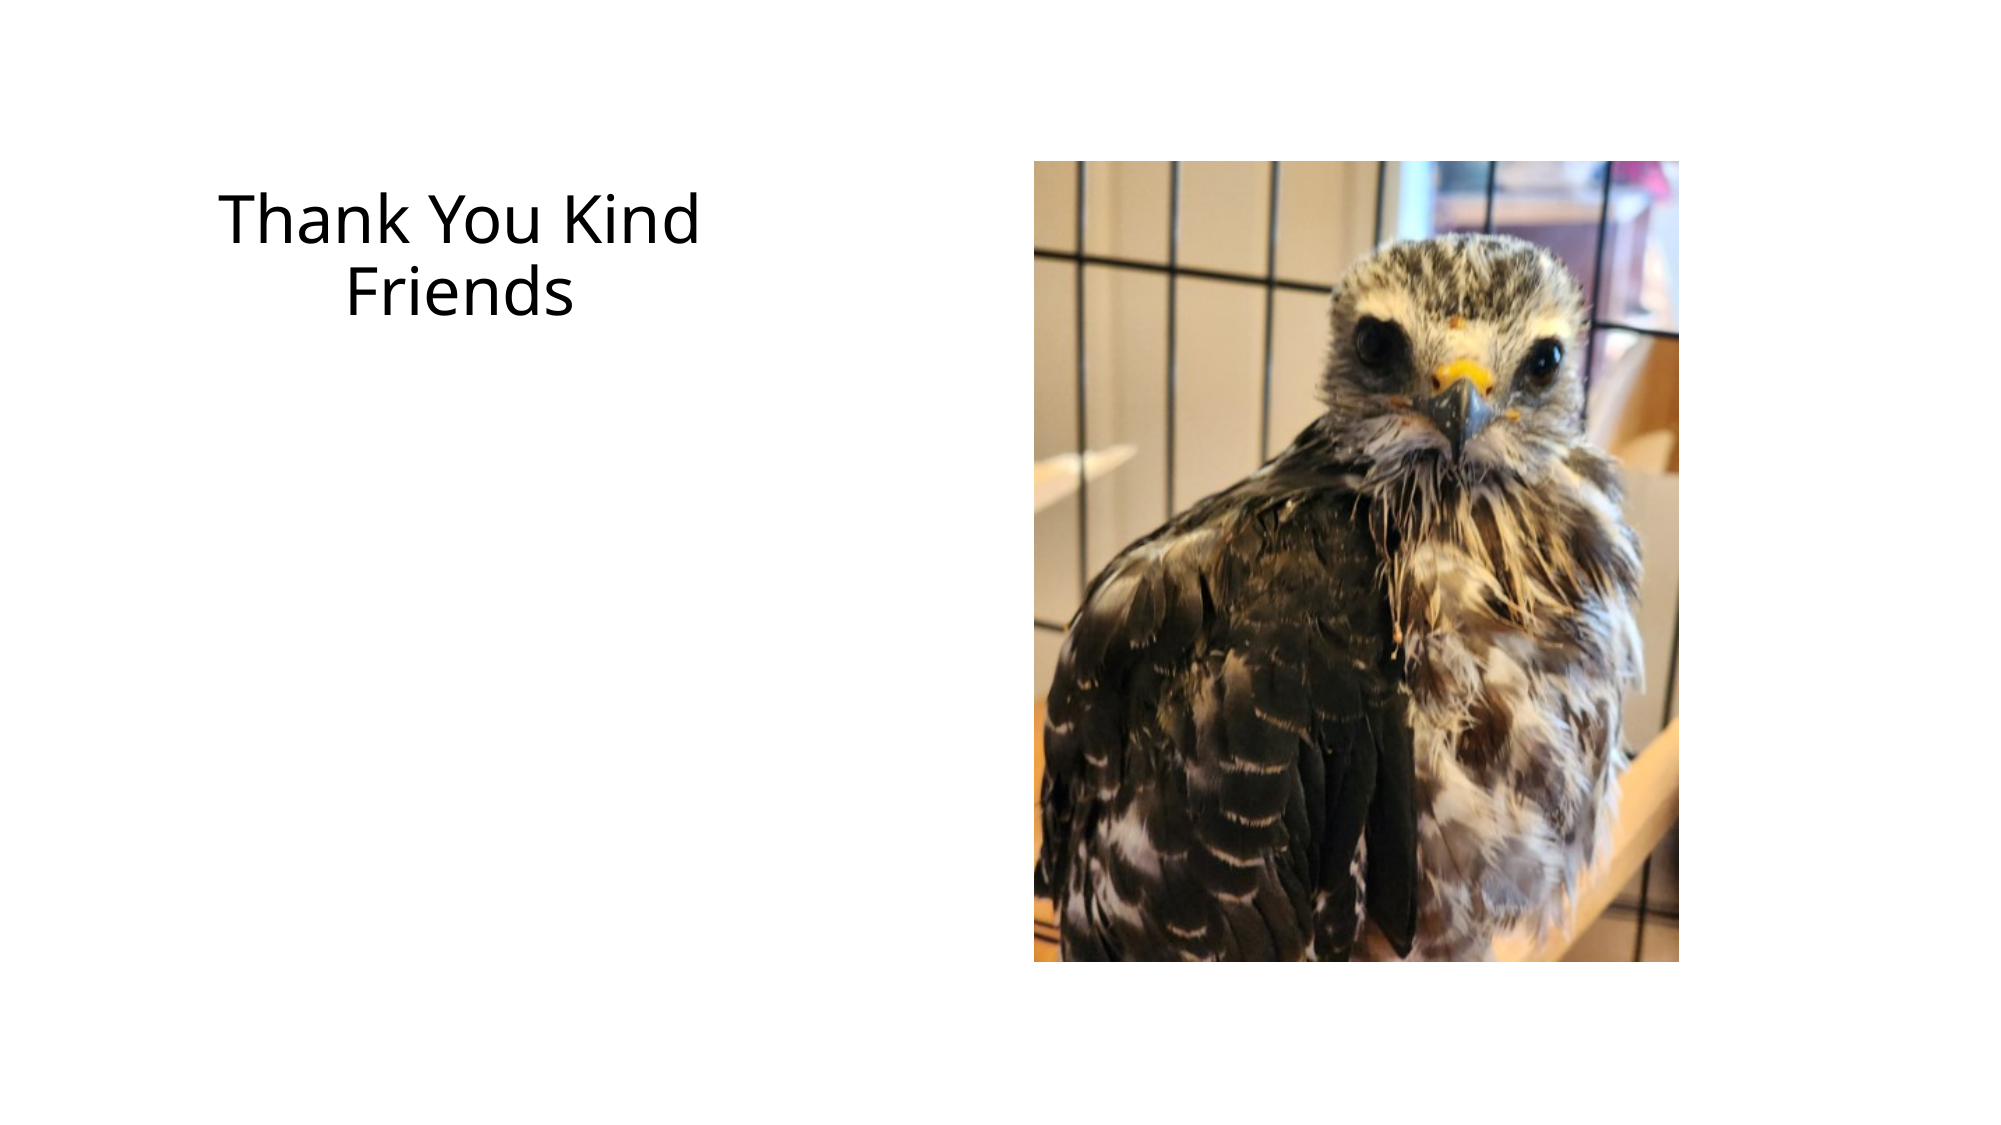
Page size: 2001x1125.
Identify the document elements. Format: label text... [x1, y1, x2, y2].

title Thank You Kind Friends [137, 75, 783, 338]
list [1034, 161, 1679, 962]
